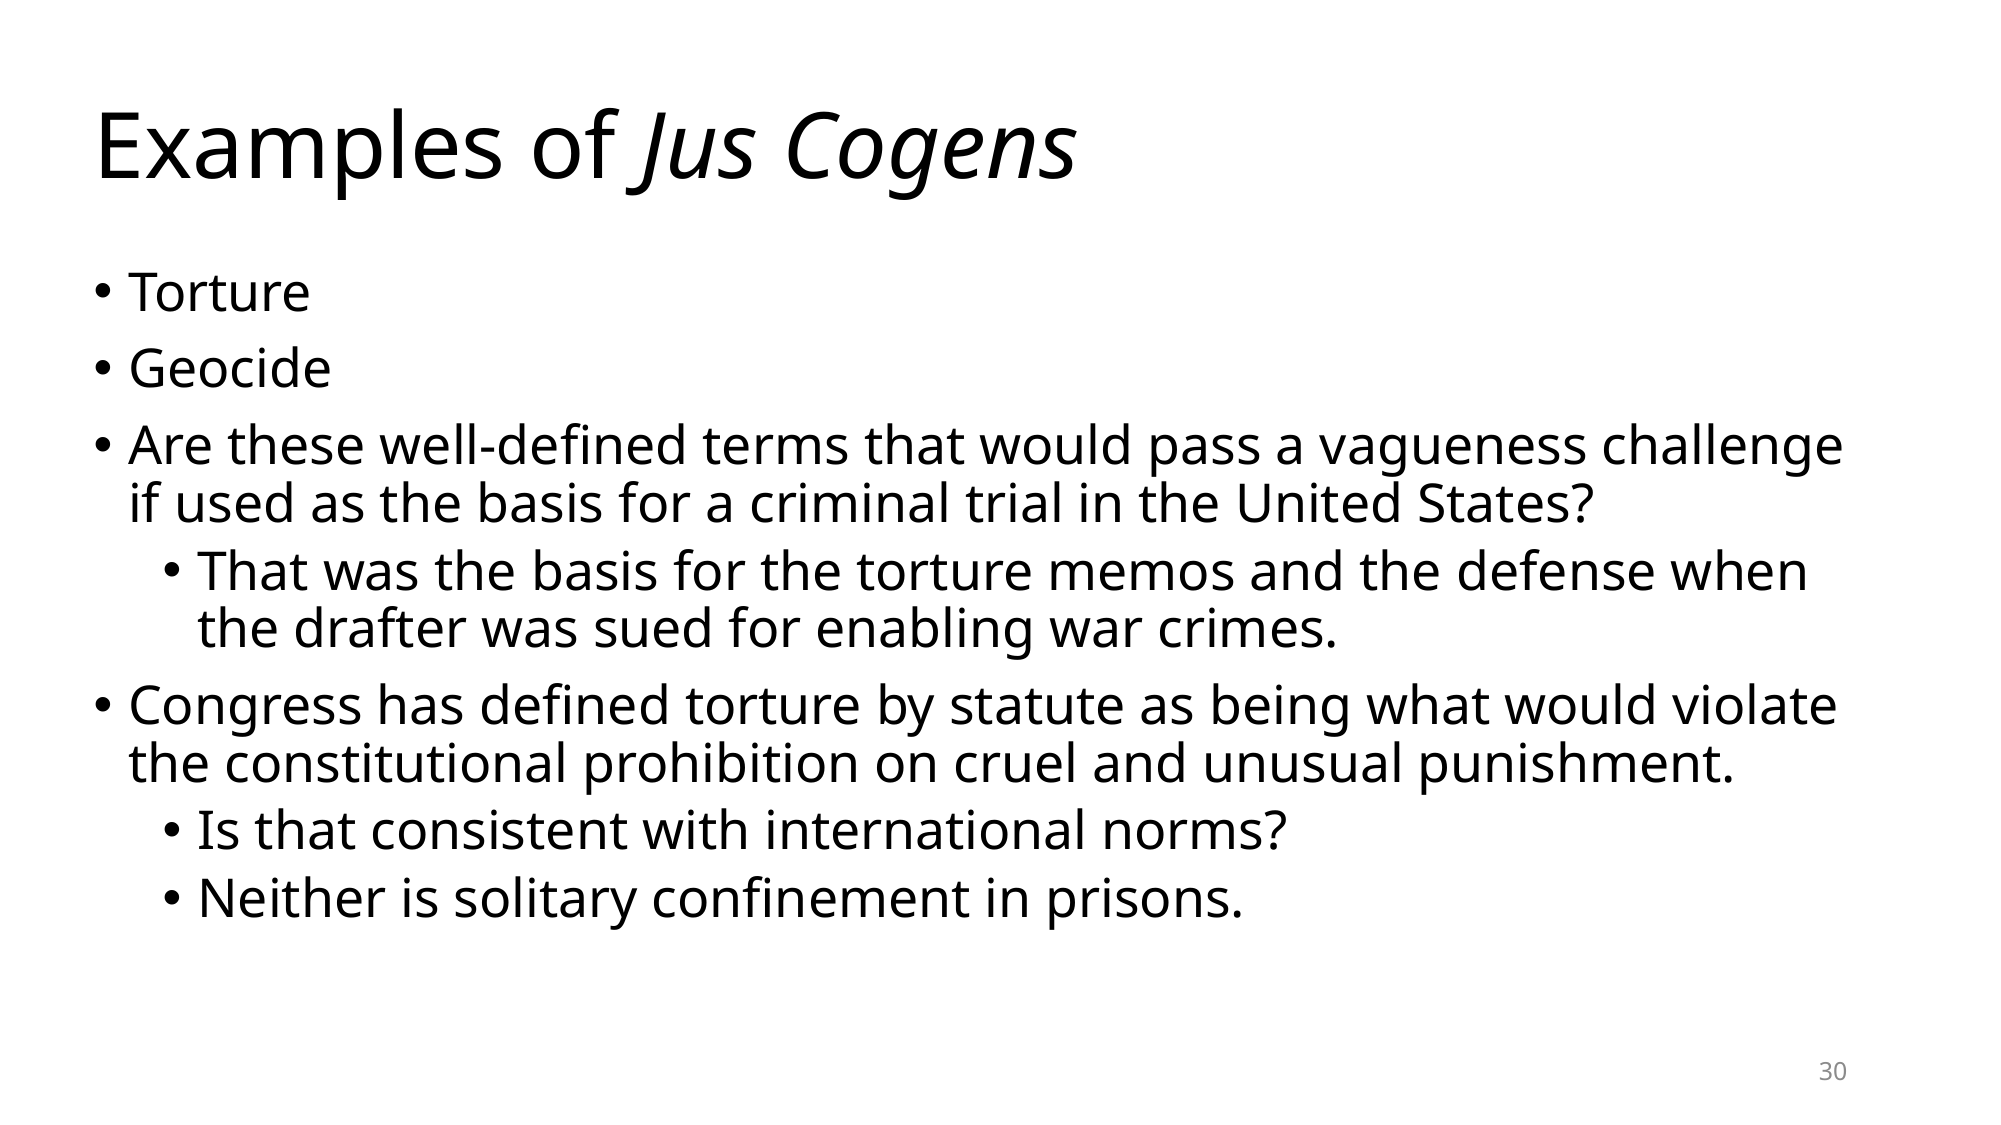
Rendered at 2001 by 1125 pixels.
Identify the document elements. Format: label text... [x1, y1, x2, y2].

list Torture Geocide Are these well-defined terms that would pass a vagueness challenge if used as the basis for a criminal trial in the United States? That was the basis for the torture memos and the defense when the drafter was sued for enabling war crimes. Congress has defined torture by statute as being what would violate the constitutional prohibition on cruel and unusual punishment. Is that consistent with international norms? Neither is solitary confinement in prisons. [78, 257, 1863, 1043]
slide_number 30 [1412, 1042, 1863, 1103]
title Examples of Jus Cogens [78, 39, 1598, 257]
